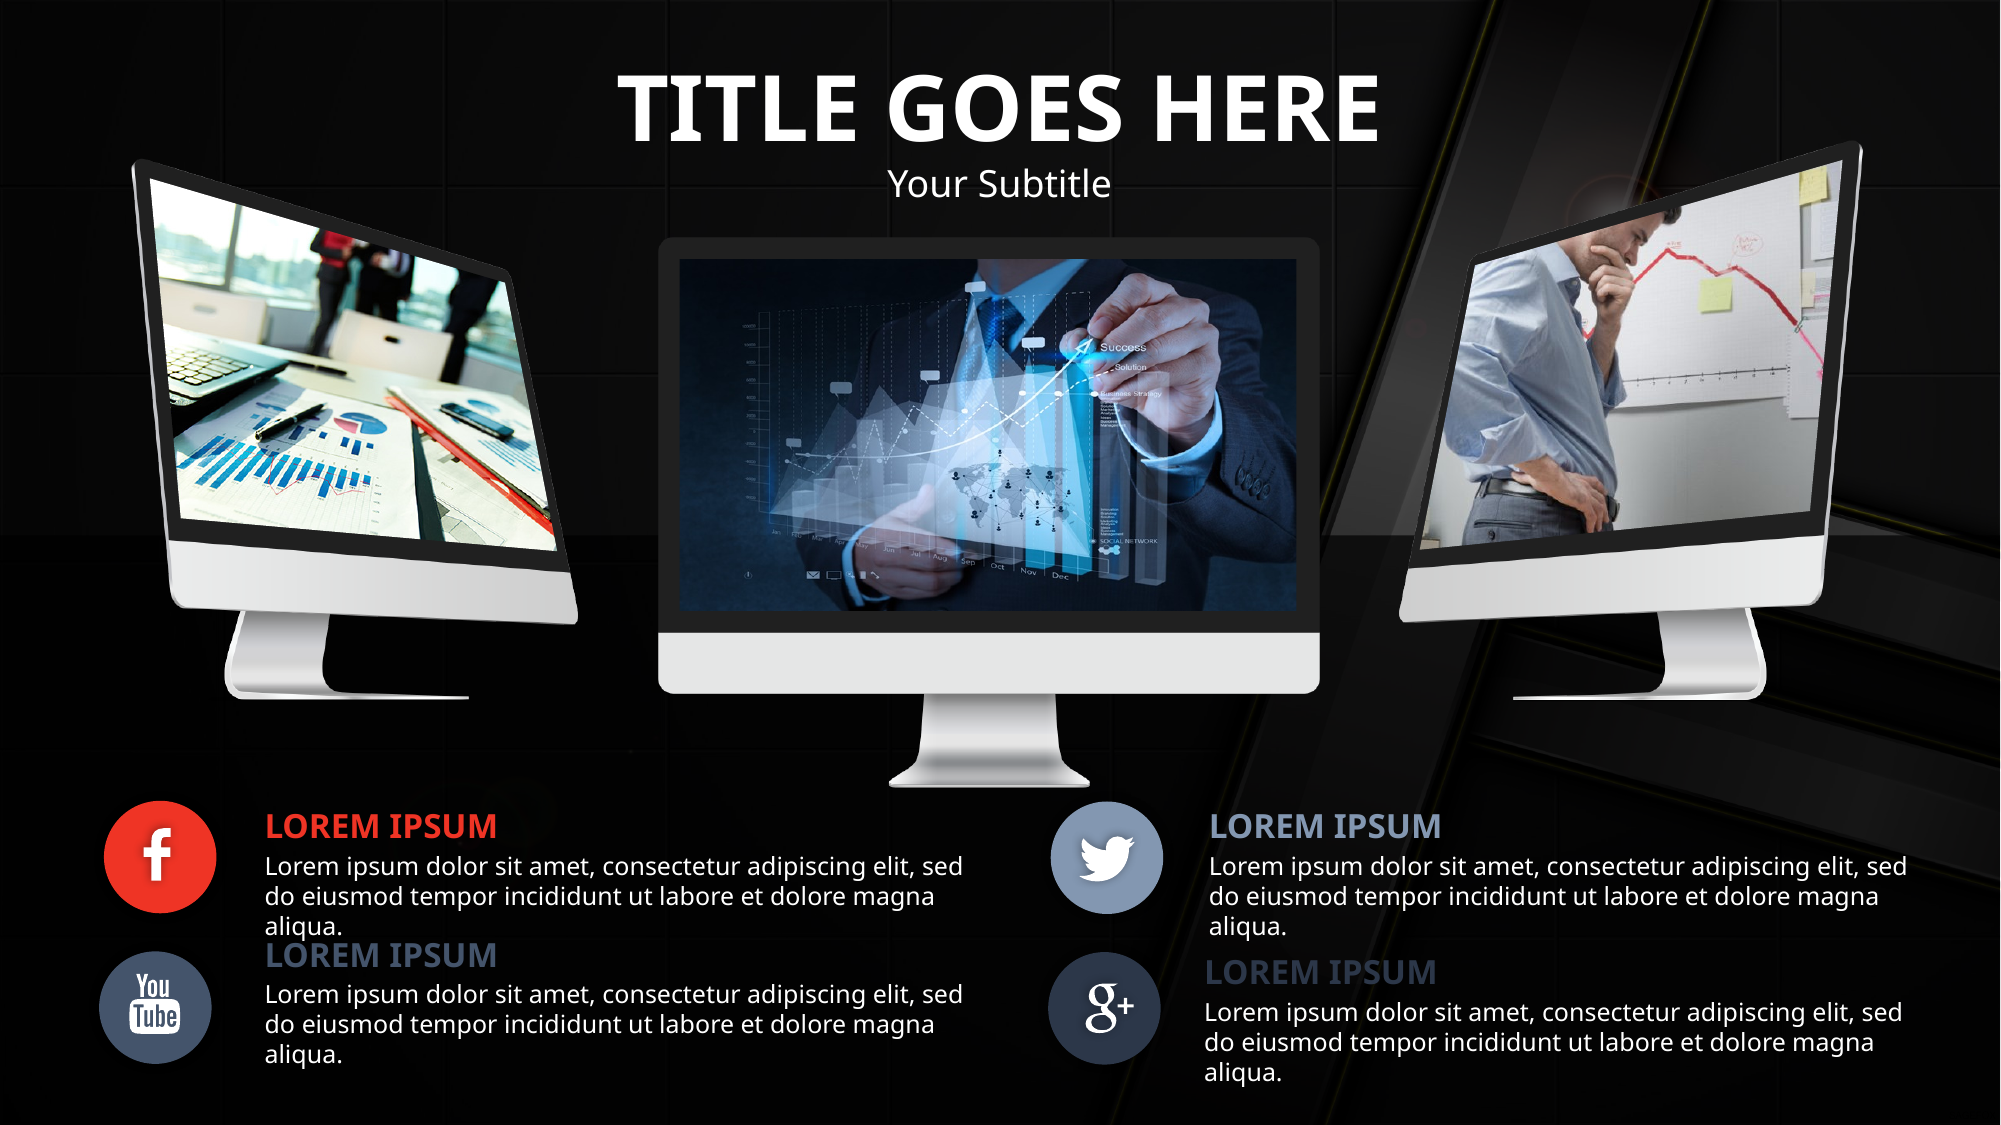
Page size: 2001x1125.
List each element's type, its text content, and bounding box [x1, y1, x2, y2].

text_box LOREM IPSUM Lorem ipsum dolor sit amet, consectetur adipiscing elit, sed do eiusmod tempor incididunt ut labore et dolore magna aliqua. [1194, 797, 1945, 948]
text_box TITLE GOES HERE Your Subtitle [548, 42, 1452, 212]
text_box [1050, 801, 1164, 914]
text_box LOREM IPSUM Lorem ipsum dolor sit amet, consectetur adipiscing elit, sed do eiusmod tempor incididunt ut labore et dolore magna aliqua. [249, 926, 1000, 1077]
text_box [1048, 952, 1161, 1065]
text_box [99, 951, 212, 1064]
text_box [0, 534, 2000, 1125]
picture [0, 0, 2001, 1125]
text_box LOREM IPSUM Lorem ipsum dolor sit amet, consectetur adipiscing elit, sed do eiusmod tempor incididunt ut labore et dolore magna aliqua. [1189, 943, 1940, 1094]
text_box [103, 800, 217, 914]
text_box LOREM IPSUM Lorem ipsum dolor sit amet, consectetur adipiscing elit, sed do eiusmod tempor incididunt ut labore et dolore magna aliqua. [249, 797, 1000, 926]
